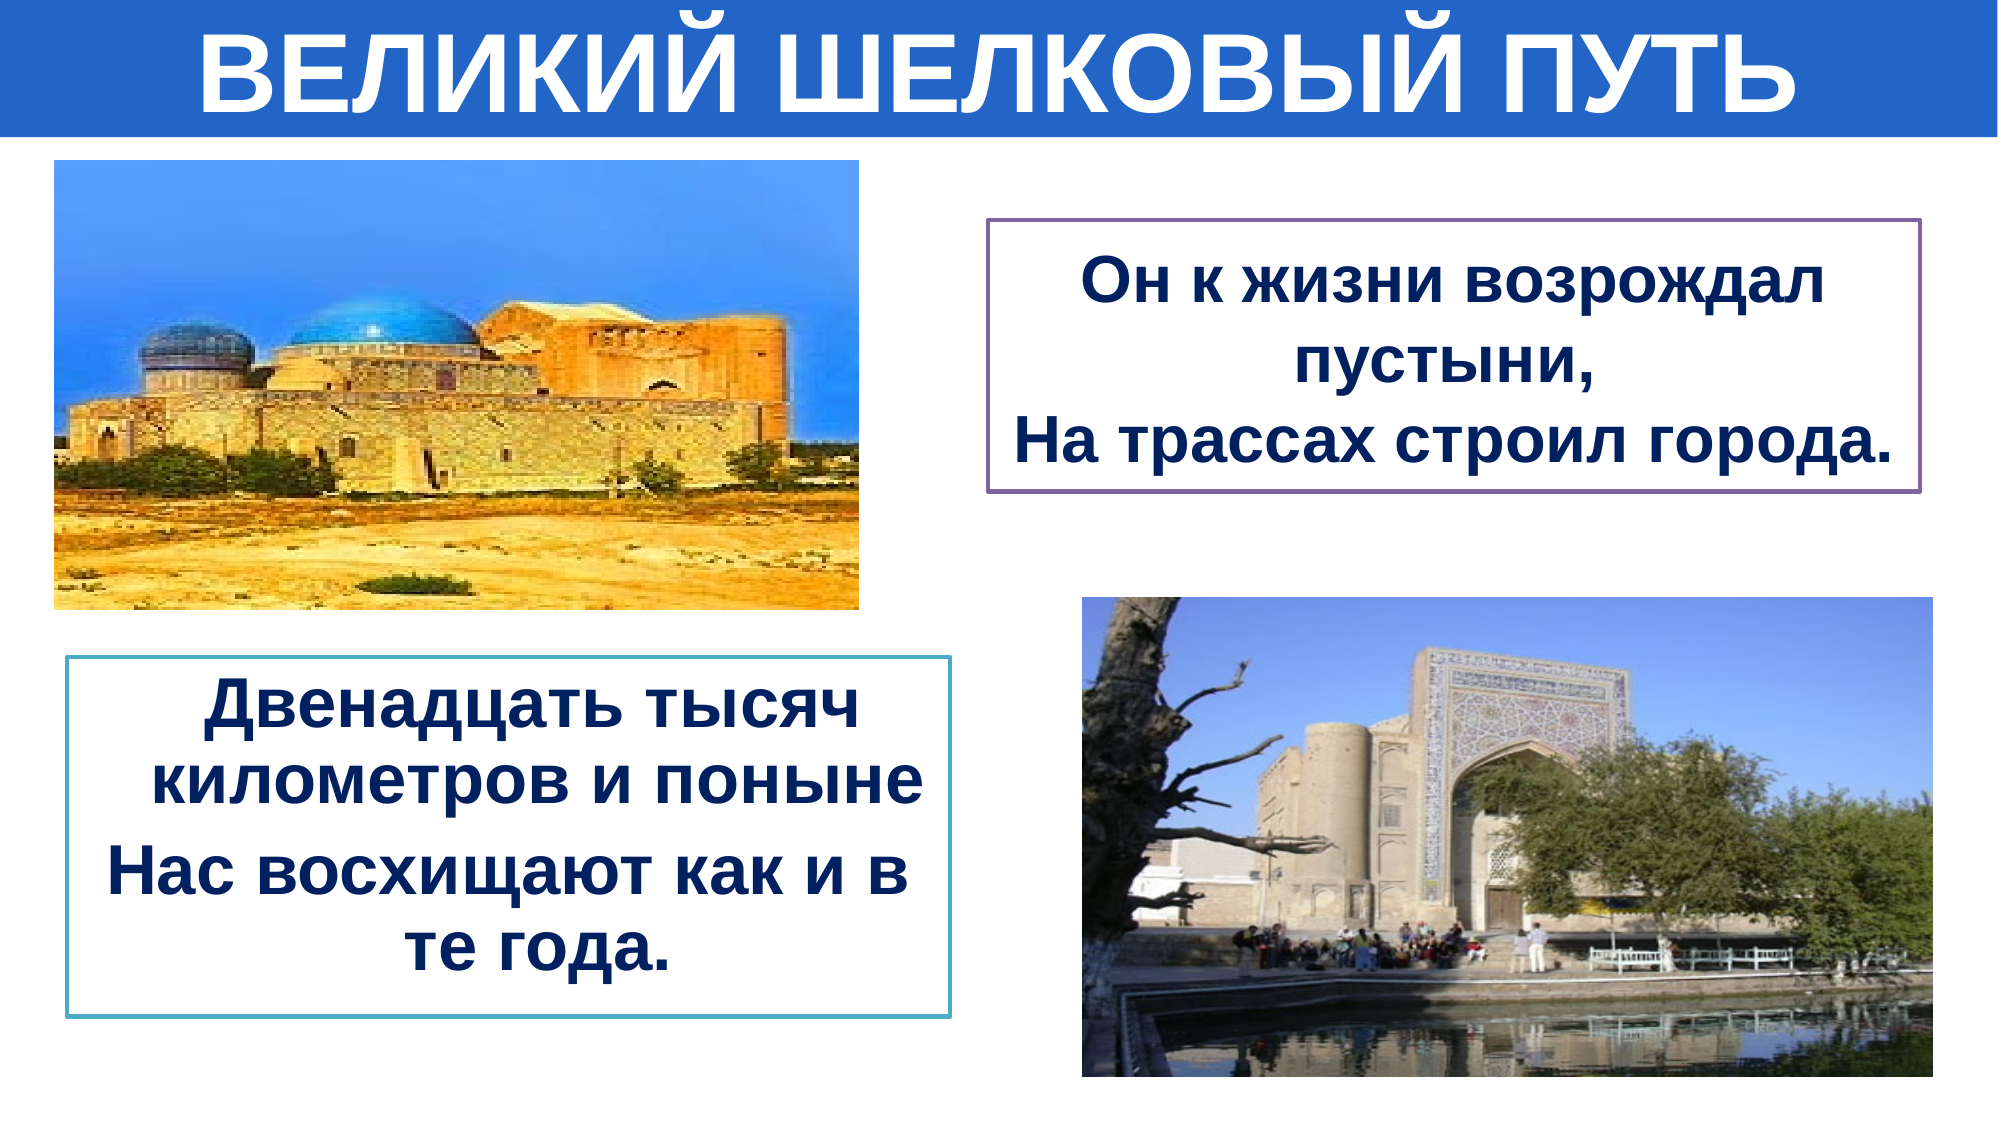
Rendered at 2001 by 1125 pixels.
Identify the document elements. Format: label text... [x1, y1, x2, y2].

list Двенадцать тысяч километров и поныне Нас восхищают как и в те года. [65, 655, 952, 1019]
picture [54, 160, 859, 610]
text_box ВЕЛИКИЙ ШЕЛКОВЫЙ ПУТЬ [0, 0, 1998, 138]
title Он к жизни возрождал пустыни, На трассах строил города. [986, 218, 1922, 494]
picture [1082, 597, 1934, 1078]
